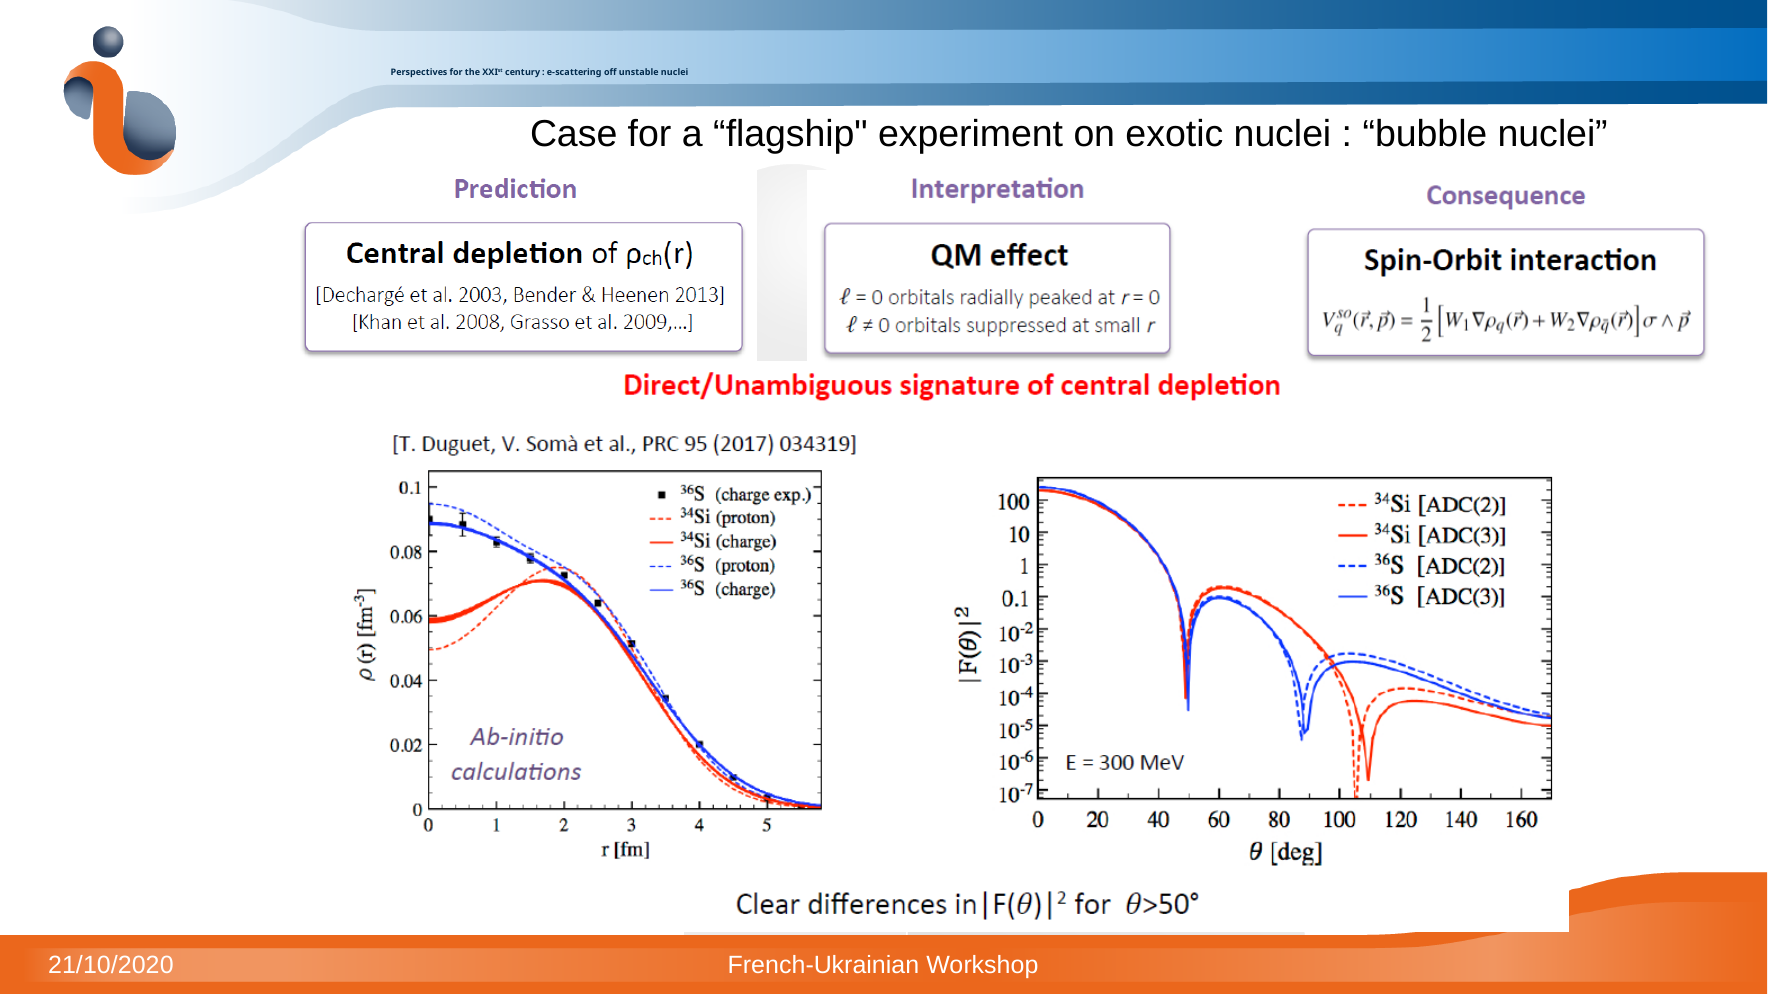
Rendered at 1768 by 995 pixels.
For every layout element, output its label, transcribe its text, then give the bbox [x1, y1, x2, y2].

title Perspectives for the XXIst century : e-scattering off unstable nuclei [375, 59, 1616, 96]
footer French-Ukrainian Workshop [481, 937, 1286, 991]
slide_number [33, 937, 429, 991]
text_box Case for a “flagship" experiment on exotic nuclei : “bubble nuclei” [481, 101, 1657, 161]
picture [0, 0, 1768, 994]
